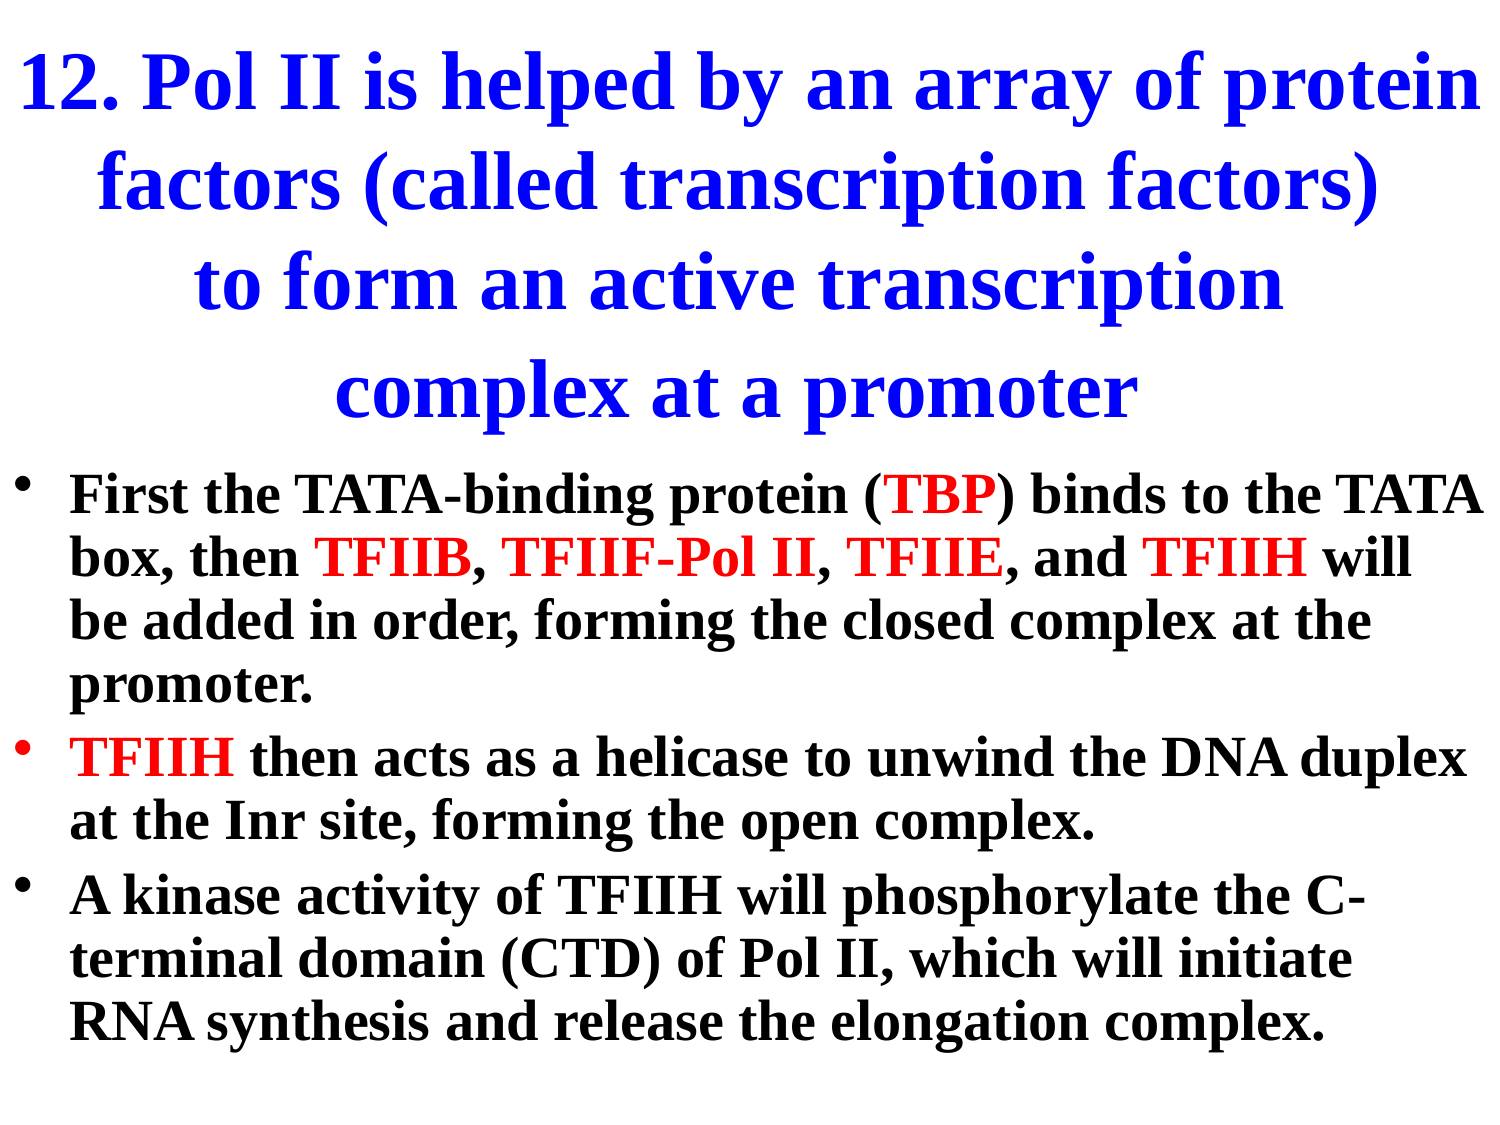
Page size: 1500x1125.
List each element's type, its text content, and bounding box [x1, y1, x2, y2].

list First the TATA-binding protein (TBP) binds to the TATA box, then TFIIB, TFIIF-Pol II, TFIIE, and TFIIH will be added in order, forming the closed complex at the promoter. TFIIH then acts as a helicase to unwind the DNA duplex at the Inr site, forming the open complex. A kinase activity of TFIIH will phosphorylate the C-terminal domain (CTD) of Pol II, which will initiate RNA synthesis and release the elongation complex. [0, 455, 1499, 1125]
title 12. Pol II is helped by an array of protein factors (called transcription factors) to form an active transcription complex at a promoter [0, 136, 1500, 325]
